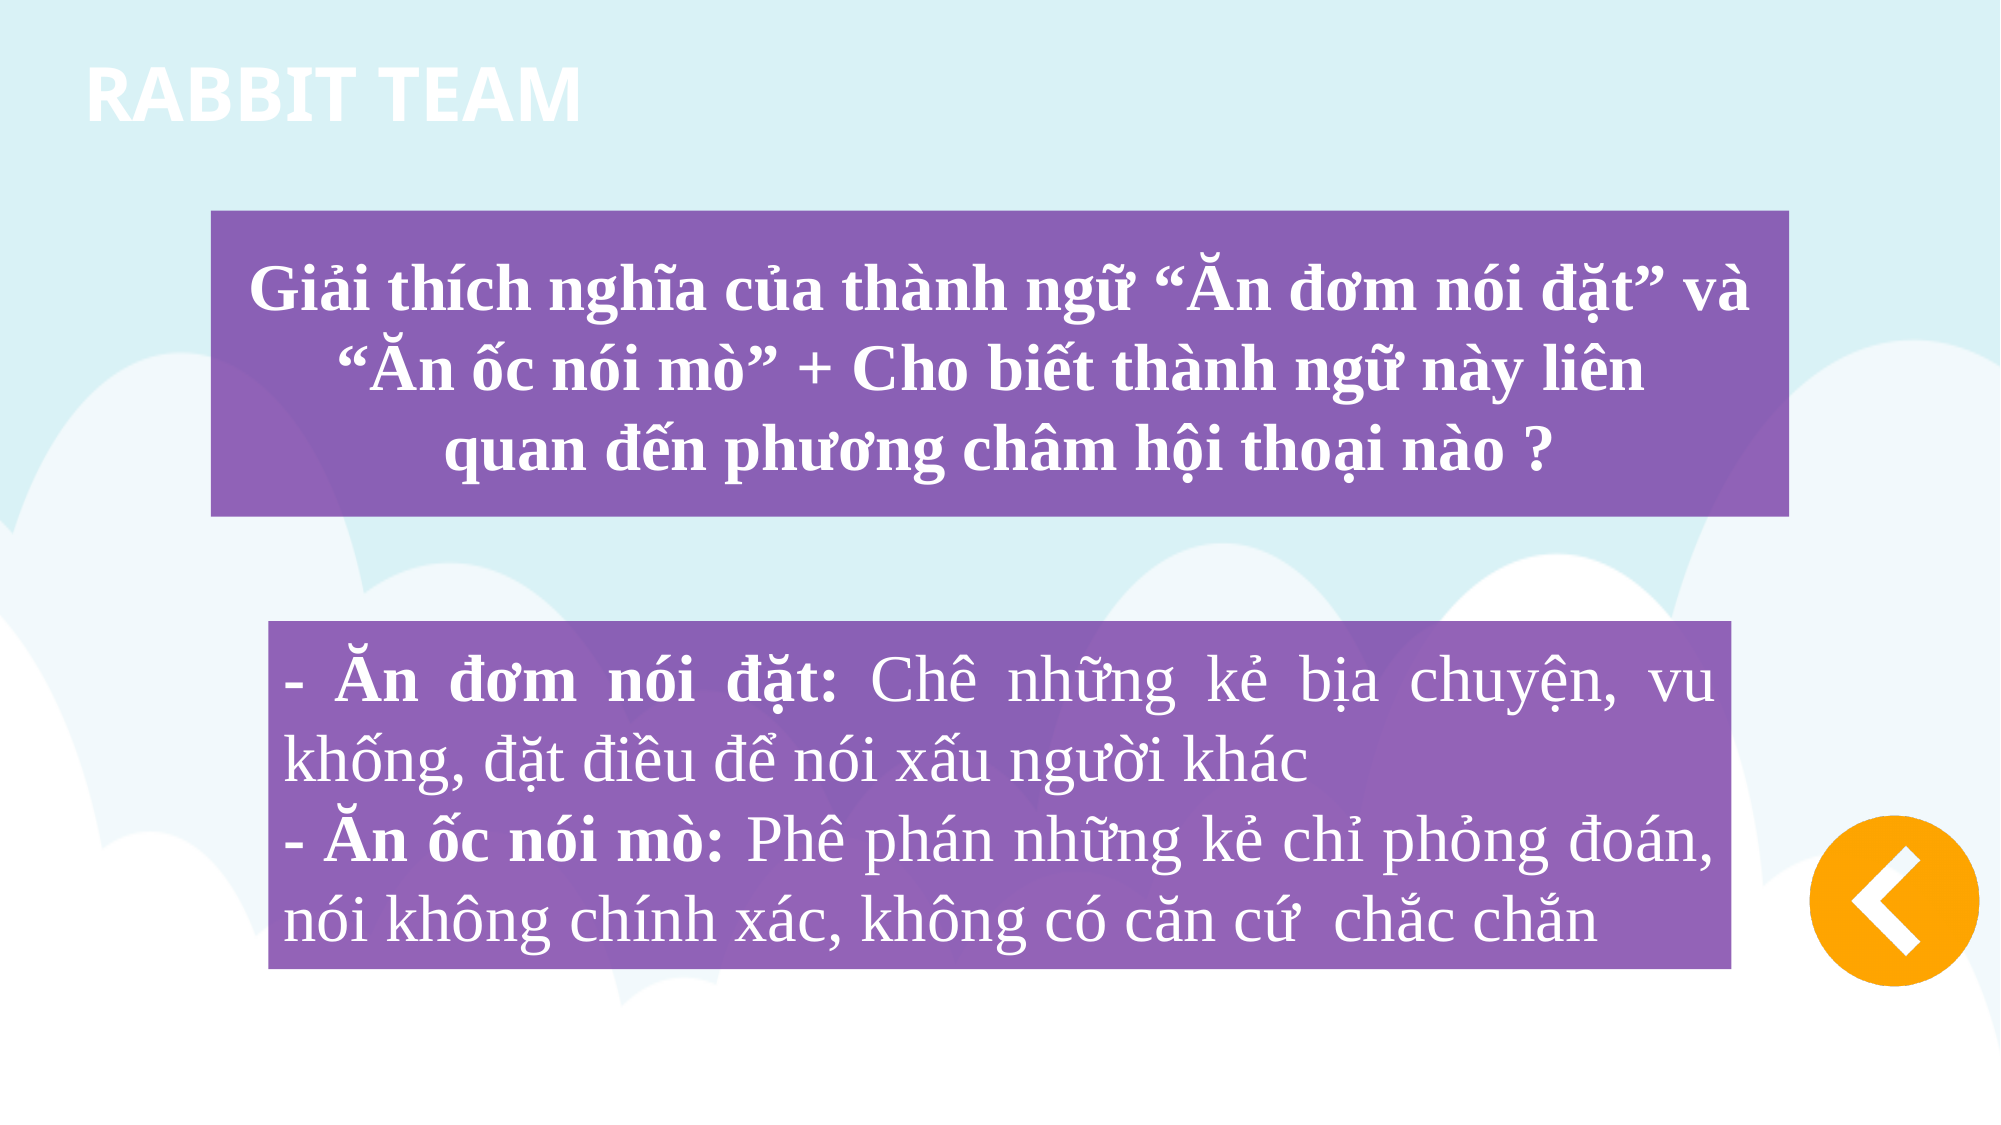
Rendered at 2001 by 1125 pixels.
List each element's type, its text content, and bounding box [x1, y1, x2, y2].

text_box - Ăn đơm nói đặt: Chê những kẻ bịa chuyện, vu khống, đặt điều để nói xấu người khác - Ăn ốc nói mò: Phê phán những kẻ chỉ phỏng đoán, nói không chính xác, không có căn cứ chắc chắn [267, 620, 1733, 970]
text_box Giải thích nghĩa của thành ngữ “Ăn đơm nói đặt” và “Ăn ốc nói mò” + Cho biết thành ngữ này liên quan đến phương châm hội thoại nào ? [210, 209, 1790, 518]
text_box RABBIT TEAM [68, 39, 601, 145]
picture [1788, 795, 2000, 1007]
